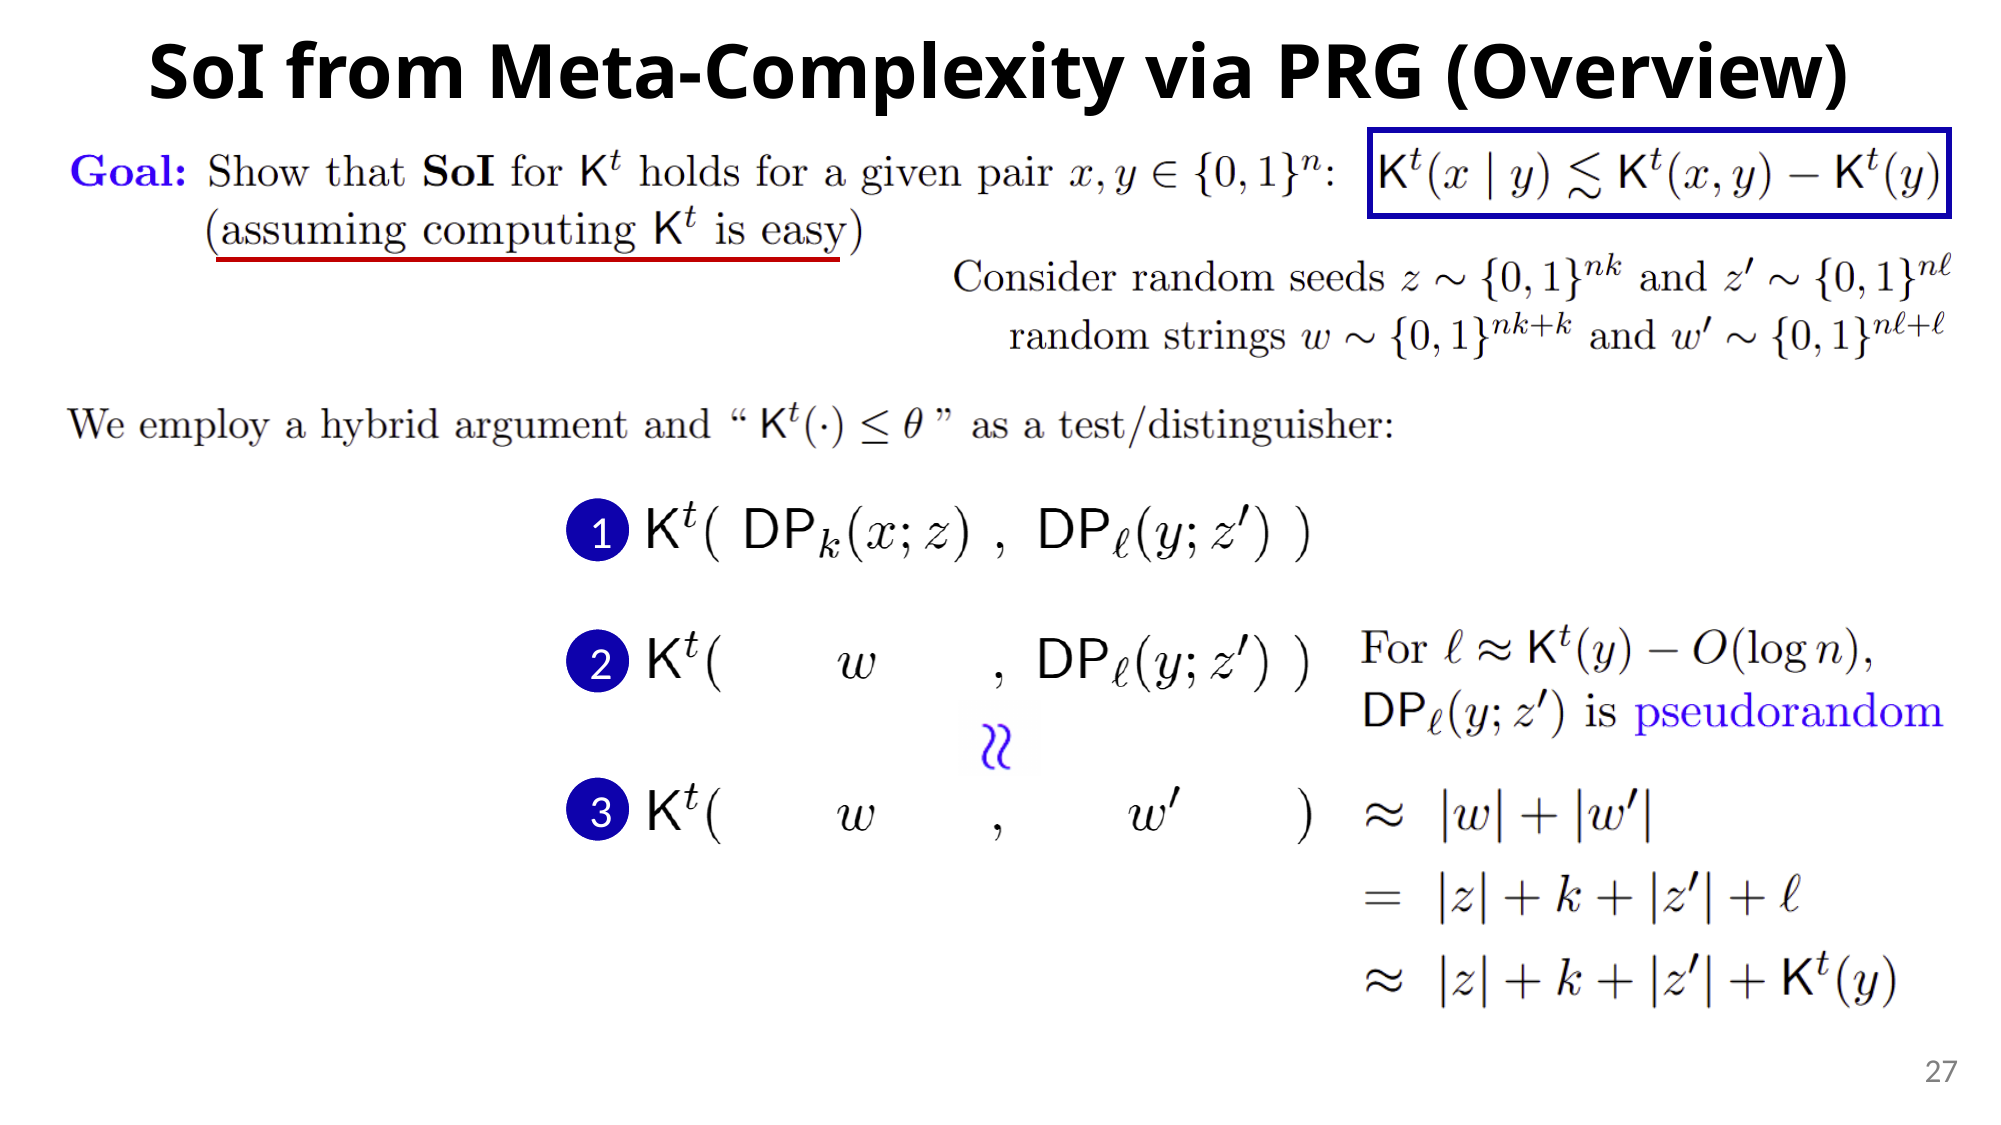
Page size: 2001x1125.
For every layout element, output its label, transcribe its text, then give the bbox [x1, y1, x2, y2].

picture [1341, 773, 1670, 859]
text_box 1 [564, 496, 631, 564]
picture [631, 487, 1318, 577]
picture [1372, 132, 1946, 213]
picture [1348, 941, 1908, 1021]
picture [56, 136, 1349, 264]
text_box 27 [1908, 1041, 1975, 1097]
picture [643, 628, 1318, 851]
text_box 2 [564, 627, 632, 695]
picture [1348, 860, 1823, 930]
text_box 3 [564, 775, 632, 843]
picture [946, 242, 1958, 371]
picture [1347, 610, 1958, 745]
picture [56, 392, 1405, 458]
text_box SoI from Meta-Complexity via PRG (Overview) [74, 16, 1926, 121]
